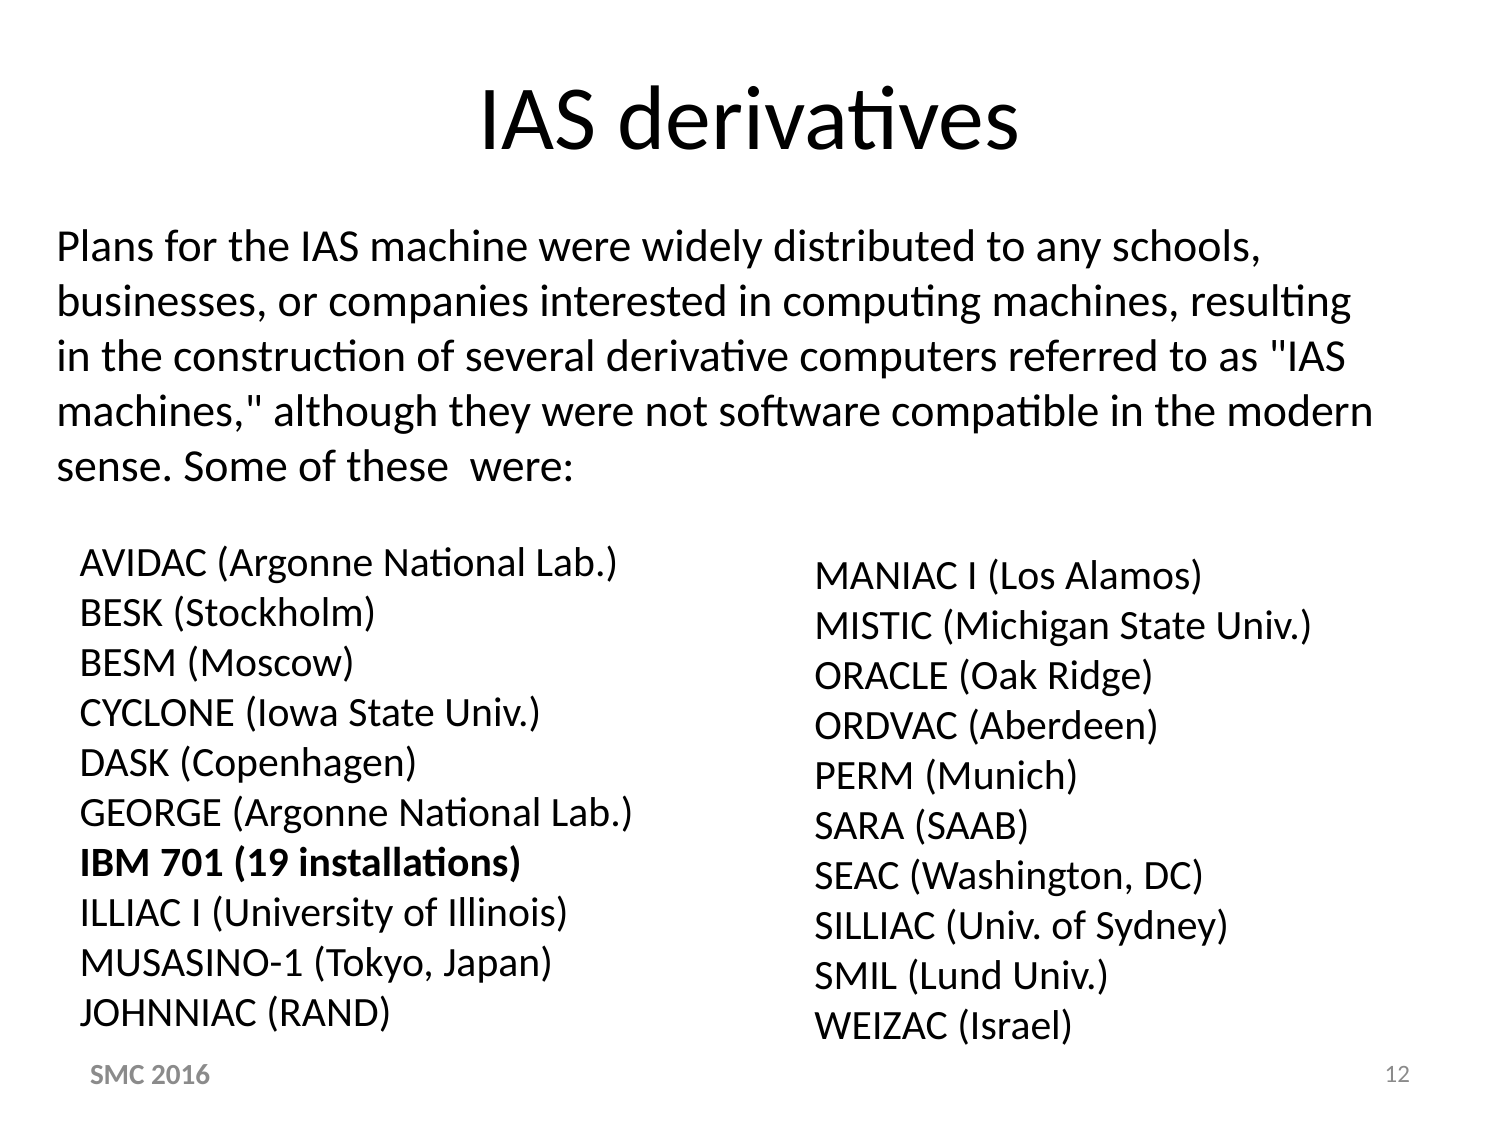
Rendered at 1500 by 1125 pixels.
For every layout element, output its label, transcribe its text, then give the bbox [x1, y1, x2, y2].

footer [183, 1042, 1074, 1103]
slide_number SMC 2016 [75, 1042, 183, 1103]
list Plans for the IAS machine were widely distributed to any schools, businesses, or companies interested in computing machines, resulting in the construction of several derivative computers referred to as "IAS machines," although they were not software compatible in the modern sense. Some of these were: [41, 208, 1392, 520]
slide_number 12 [1074, 1042, 1425, 1103]
text_box AVIDAC (Argonne National Lab.) BESK (Stockholm) BESM (Moscow) CYCLONE (Iowa State Univ.) DASK (Copenhagen) GEORGE (Argonne National Lab.) IBM 701 (19 installations) ILLIAC I (University of Illinois) MUSASINO-1 (Tokyo, Japan) JOHNNIAC (RAND) [64, 527, 680, 1042]
text_box MANIAC I (Los Alamos) MISTIC (Michigan State Univ.) ORACLE (Oak Ridge) ORDVAC (Aberdeen) PERM (Munich) SARA (SAAB) SEAC (Washington, DC) SILLIAC (Univ. of Sydney) SMIL (Lund Univ.) WEIZAC (Israel) [799, 540, 1328, 1101]
title IAS derivatives [75, 19, 1425, 207]
